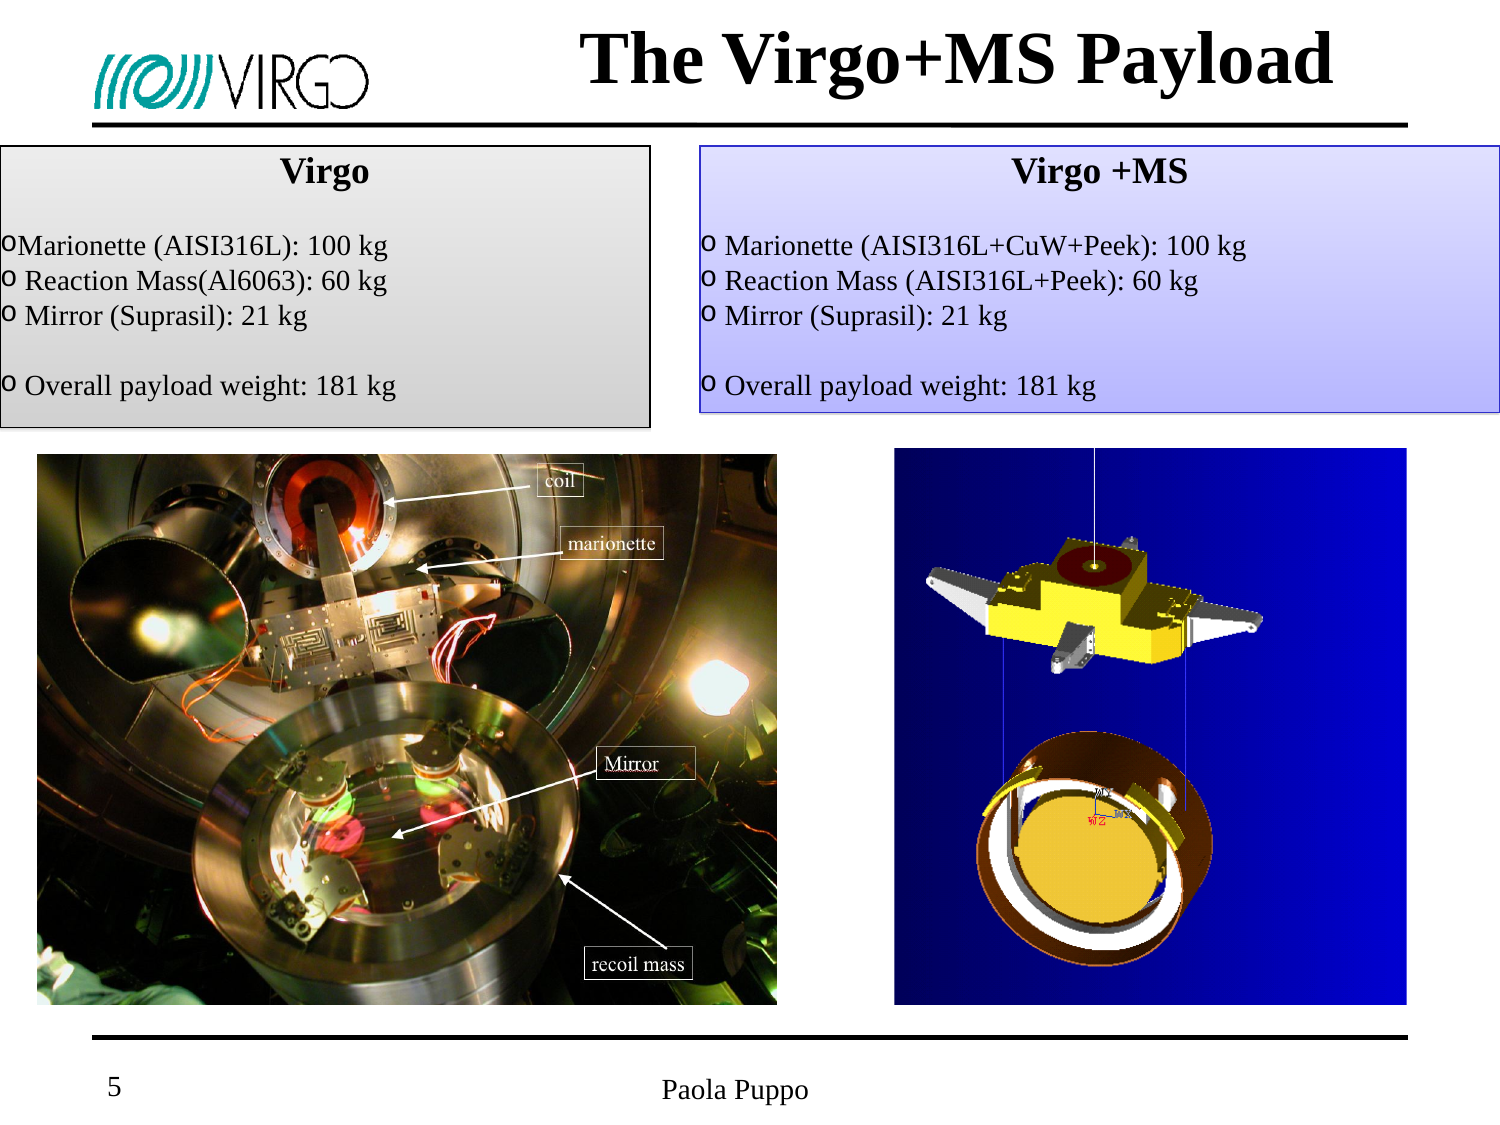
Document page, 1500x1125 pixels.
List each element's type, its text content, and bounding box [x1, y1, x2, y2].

text_box Virgo Marionette (AISI316L): 100 kg Reaction Mass(Al6063): 60 kg Mirror (Suprasil): 21 kg Overall payload weight: 181 kg [0, 146, 650, 428]
picture [37, 454, 778, 1005]
text_box Virgo +MS Marionette (AISI316L+CuW+Peek): 100 kg Reaction Mass (AISI316L+Peek): 60 kg Mirror (Suprasil): 21 kg Overall payload weight: 181 kg [699, 146, 1500, 413]
text_box The Virgo+MS Payload [573, 8, 1342, 99]
picture [91, 53, 370, 113]
picture [893, 448, 1407, 1005]
slide_number 5 [91, 1059, 381, 1101]
footer Paola Puppo [412, 1062, 1059, 1101]
